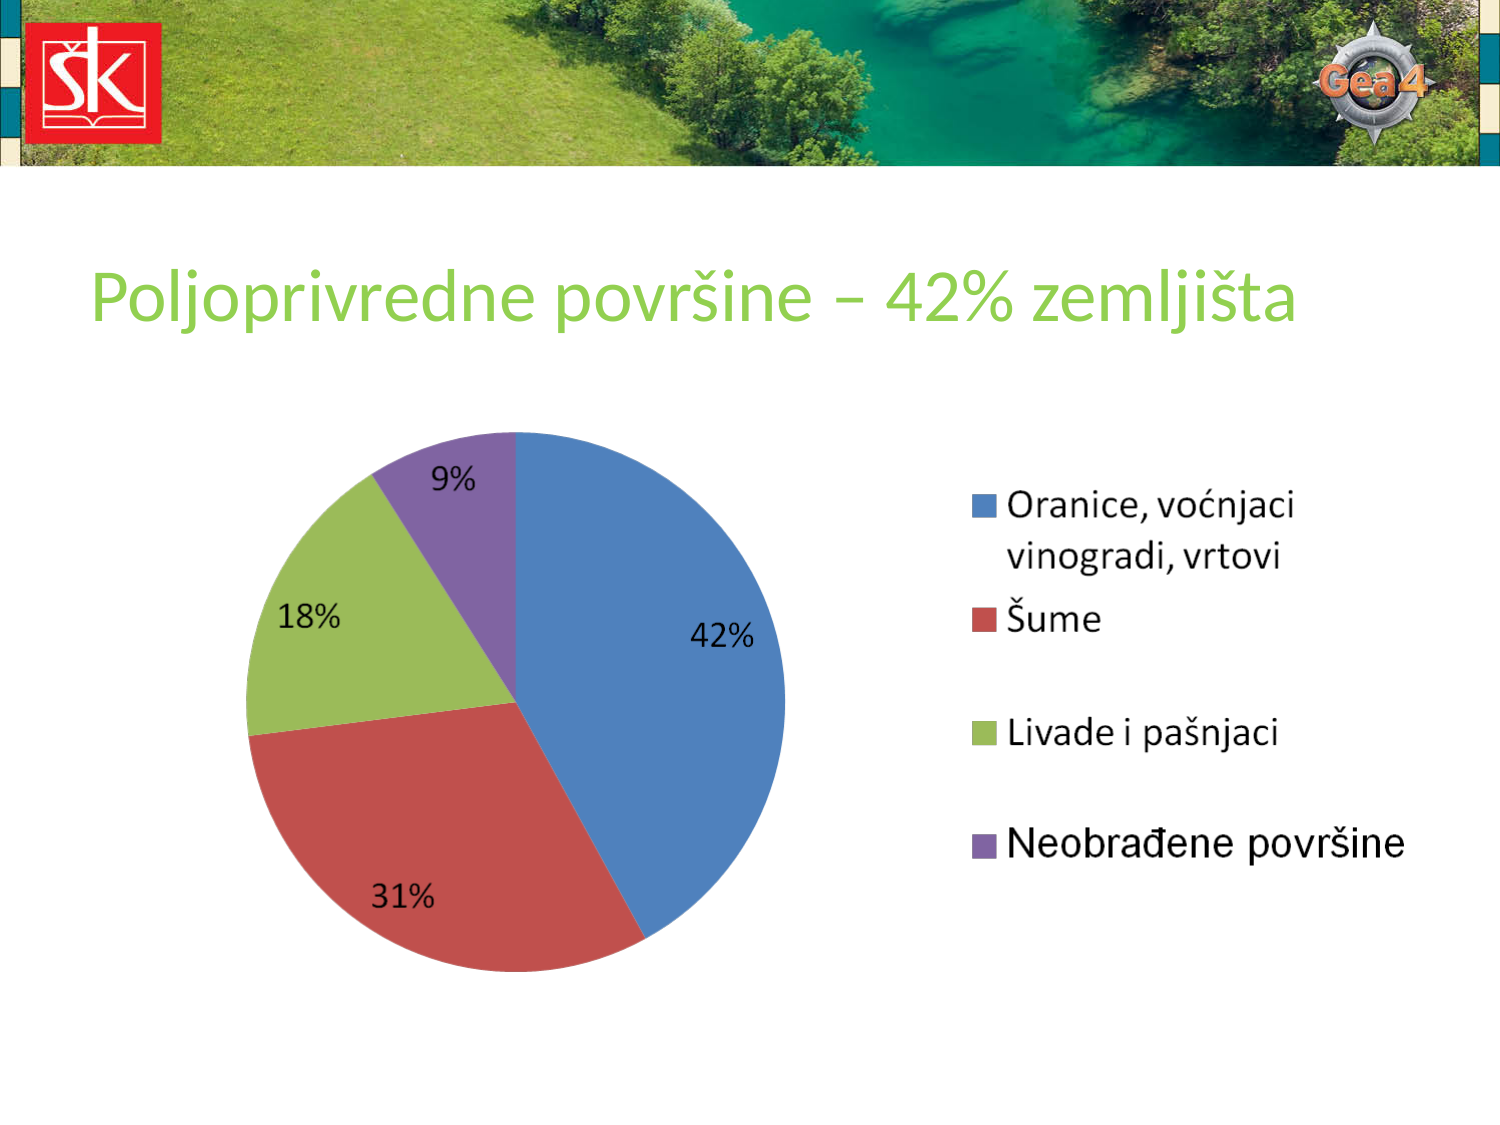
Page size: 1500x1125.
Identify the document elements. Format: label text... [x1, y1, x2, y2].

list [66, 388, 1434, 1014]
picture [0, 0, 1500, 1125]
title Poljoprivredne površine – 42% zemljišta [74, 184, 1426, 387]
